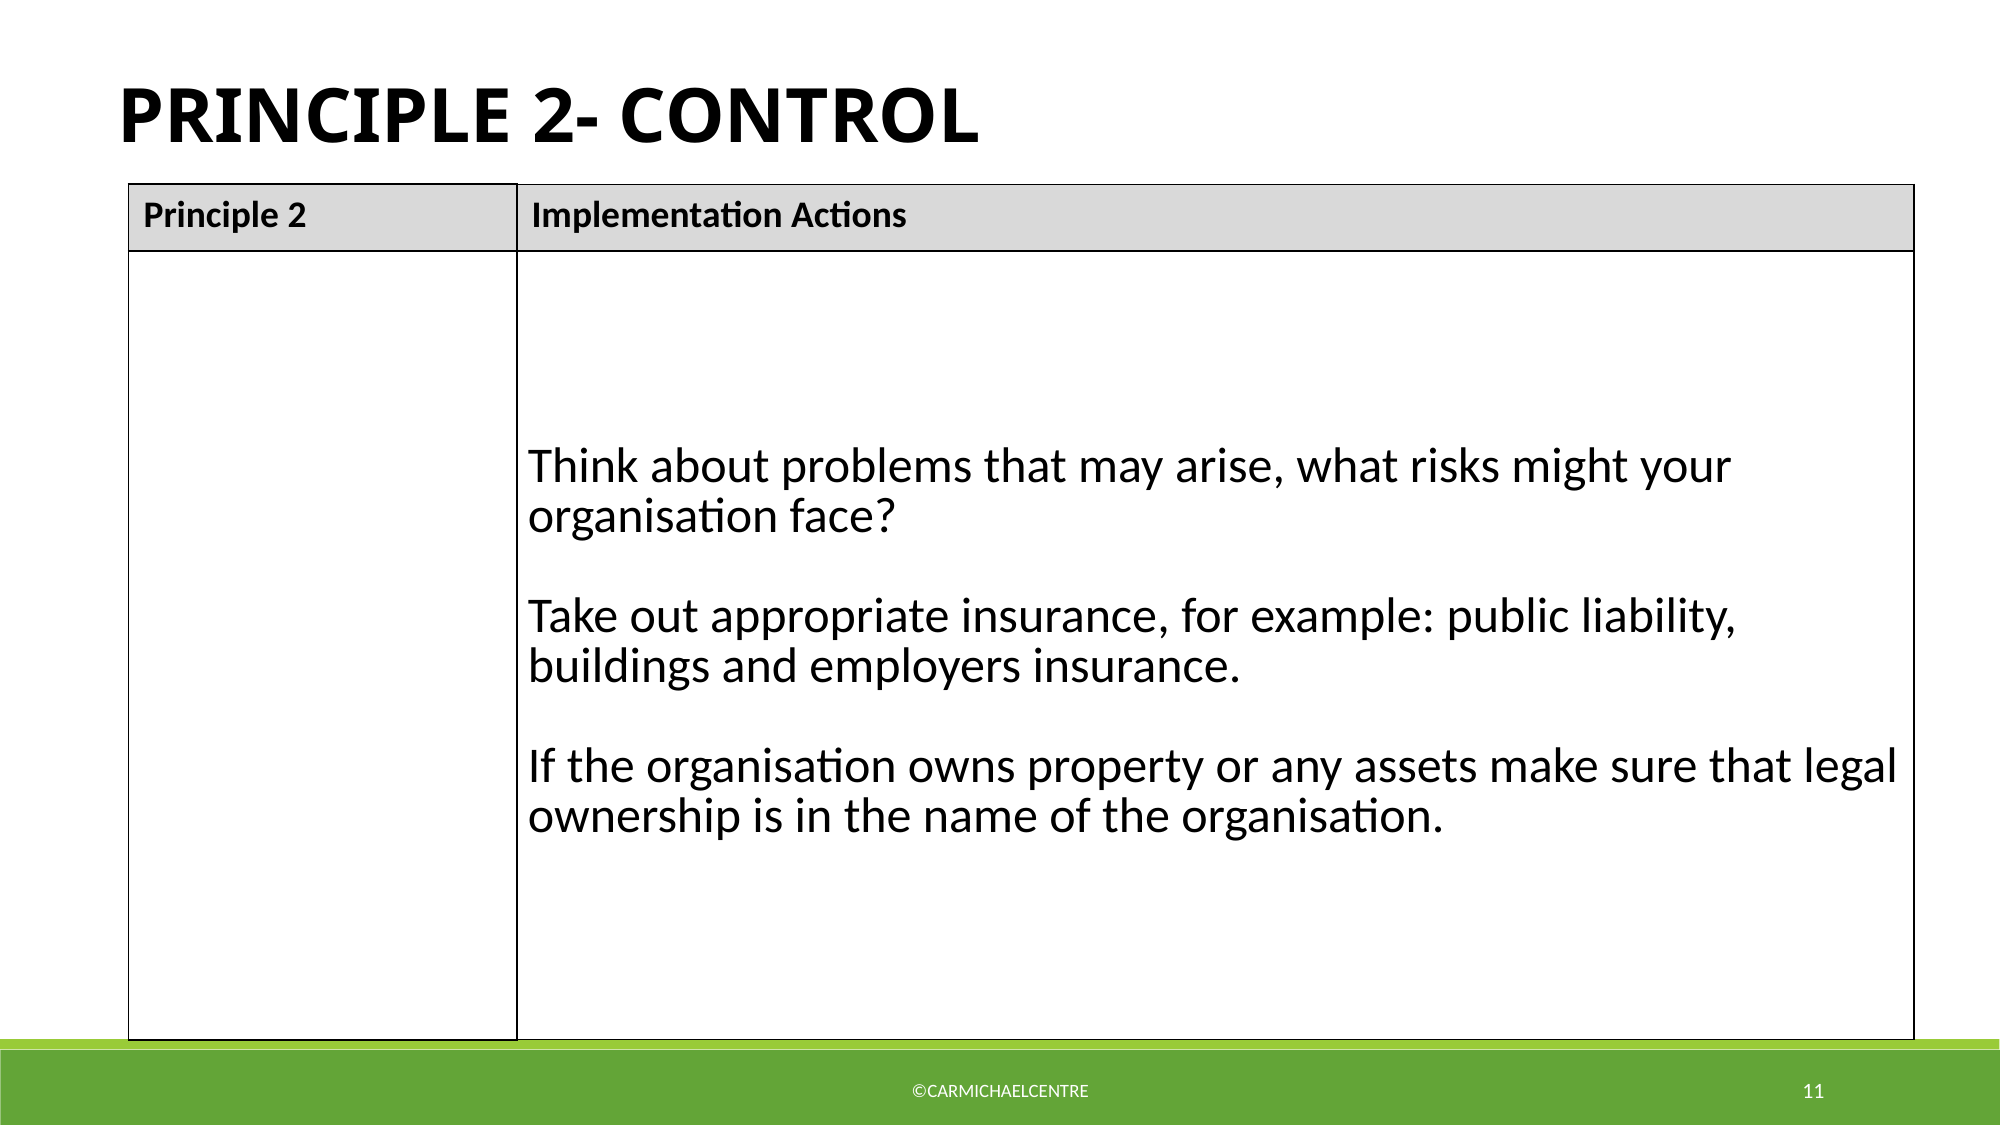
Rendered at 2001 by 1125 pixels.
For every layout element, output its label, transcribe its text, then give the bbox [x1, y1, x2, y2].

text_box Principle 2- Control [103, 59, 1397, 278]
table_header Implementation Actions [518, 185, 1913, 250]
table_cell Think about problems that may arise, what risks might your organisation face? Take out appropriate insurance, for example: public liability, buildings and employers insurance. If the organisation owns property or any assets make sure that legal ownership is in the name of the organisation. [518, 252, 1913, 1039]
table_header Principle 2 [129, 185, 516, 250]
slide_number 11 [1624, 1059, 1840, 1120]
footer ©CarmichaelCentre [604, 1059, 1396, 1120]
table_cell [129, 252, 516, 1039]
